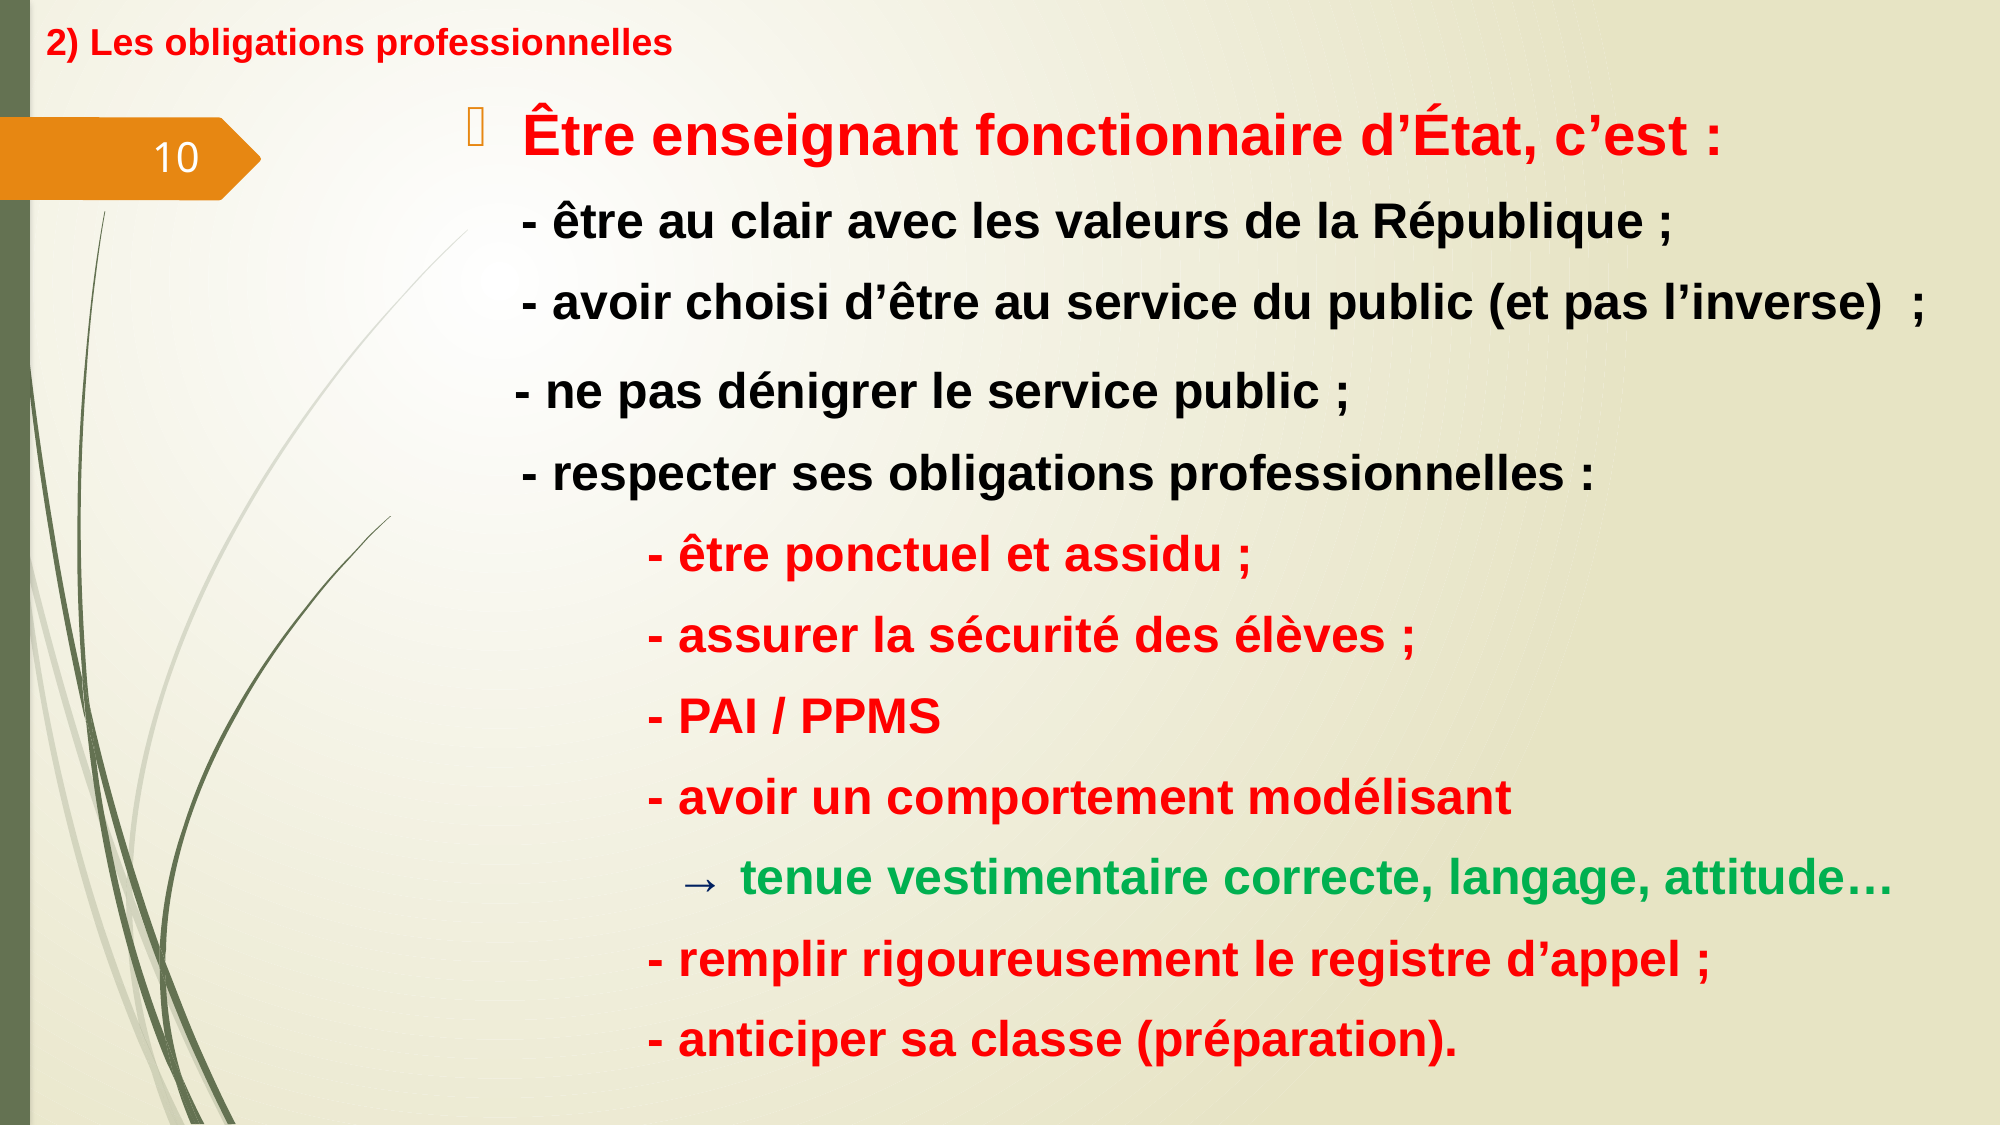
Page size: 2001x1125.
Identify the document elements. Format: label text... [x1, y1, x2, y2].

slide_number 10 [87, 129, 216, 190]
text_box 2) Les obligations professionnelles [31, 10, 741, 71]
text_box Être enseignant fonctionnaire d’État, c’est : - être au clair avec les valeurs de la République ; - avoir choisi d’être au service du public (et pas l’inverse) ; - ne pas dénigrer le service public ; - respecter ses obligations professionnelles : - être ponctuel et assidu ; - assurer la sécurité des élèves ; - PAI / PPMS - avoir un comportement modélisant → tenue vestimentaire correcte, langage, attitude… - remplir rigoureusement le registre d’appel ; - anticiper sa classe (préparation). [450, 90, 1975, 1077]
